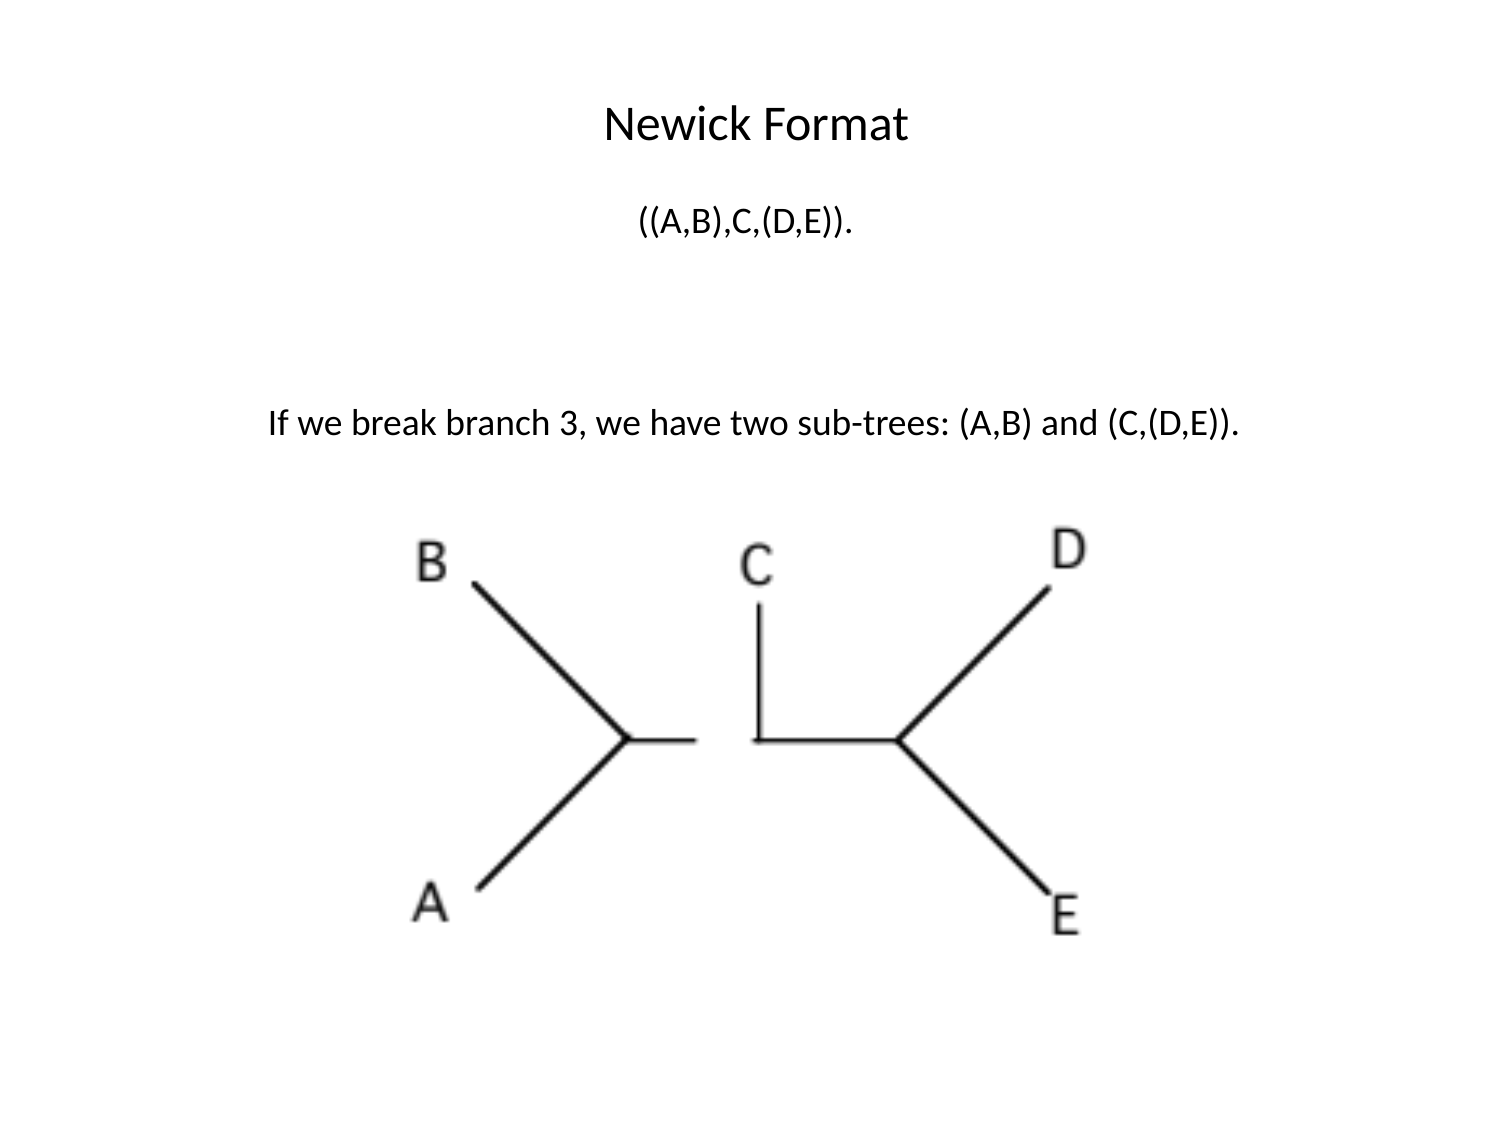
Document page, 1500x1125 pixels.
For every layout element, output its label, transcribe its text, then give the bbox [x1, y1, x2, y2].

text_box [250, 390, 1259, 956]
text_box ((A,B),C,(D,E)). [622, 188, 878, 249]
text_box Newick Format [588, 82, 925, 158]
